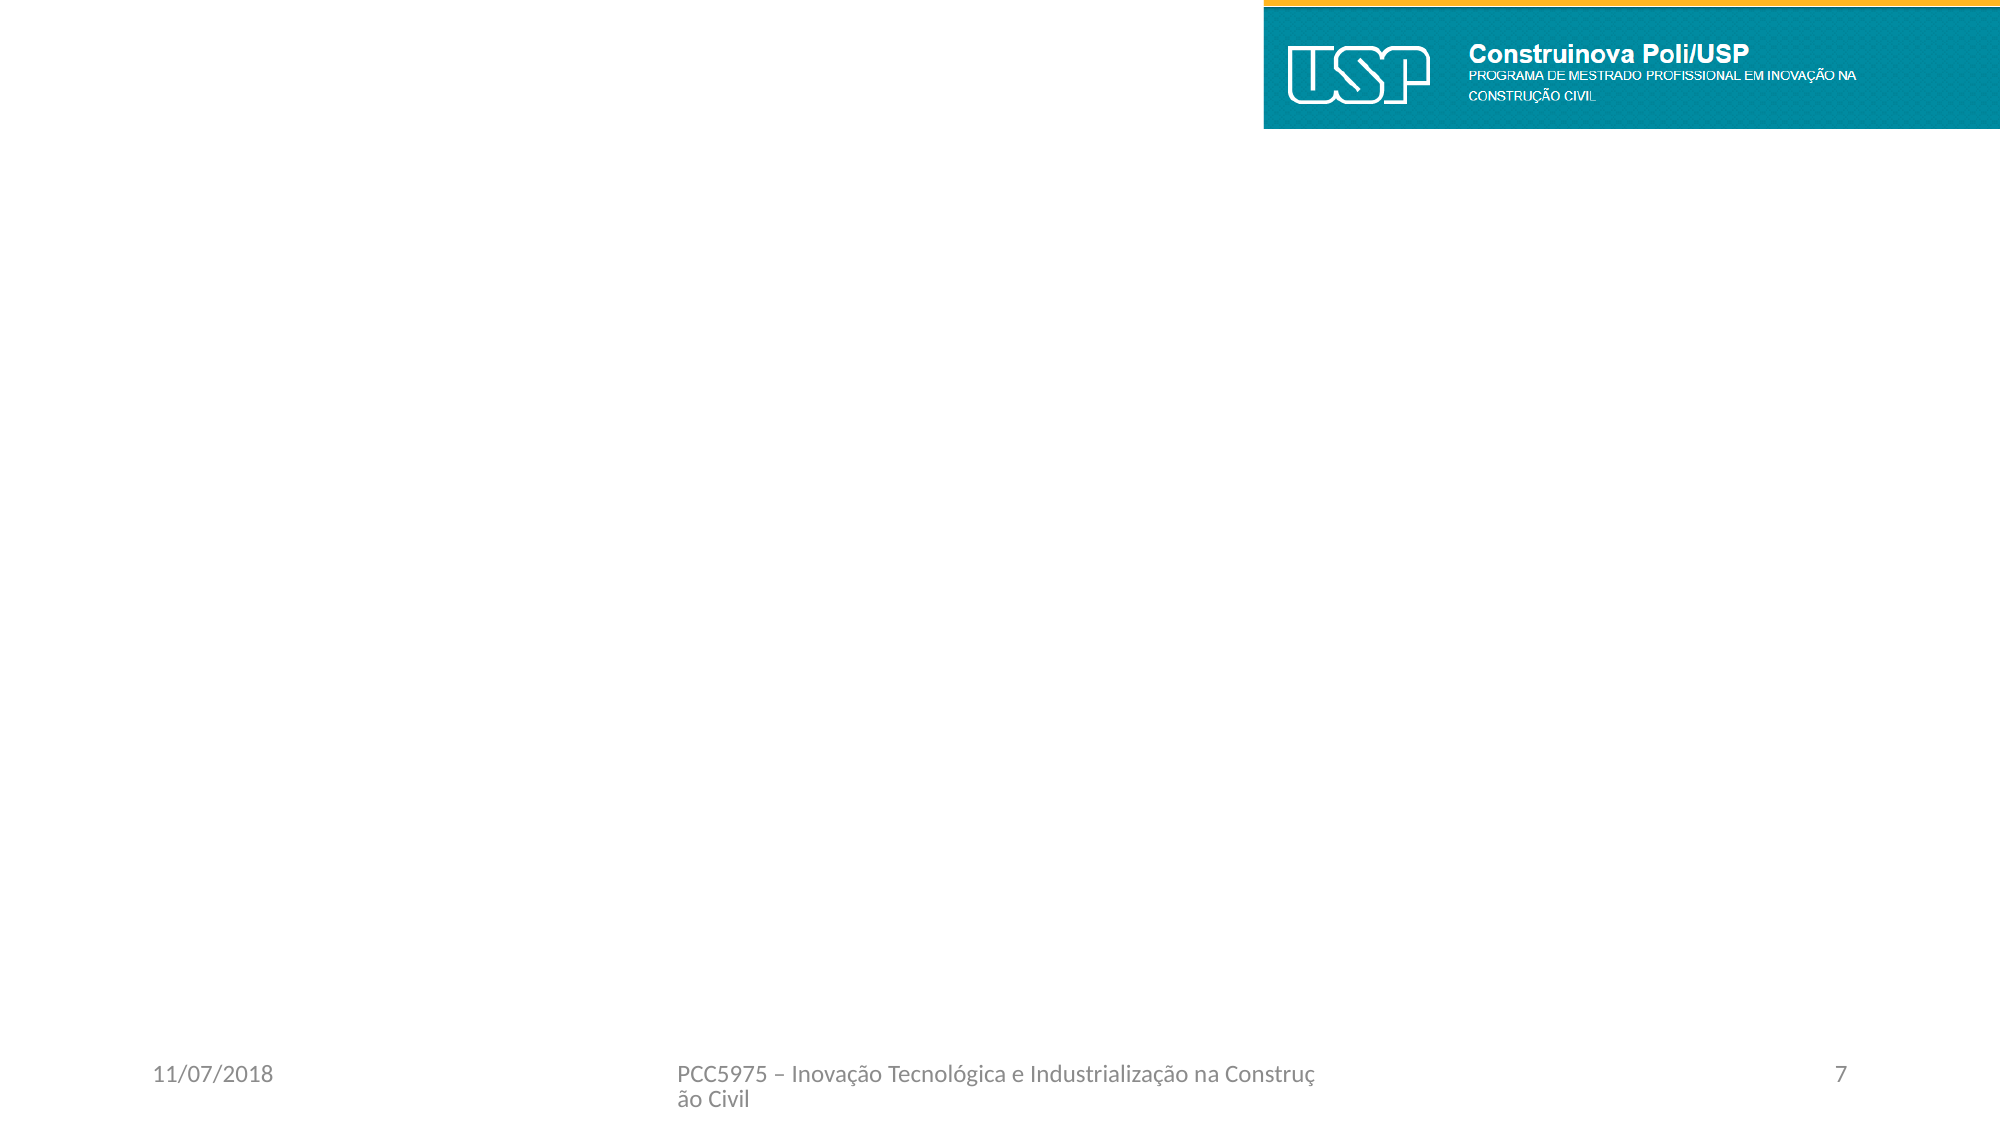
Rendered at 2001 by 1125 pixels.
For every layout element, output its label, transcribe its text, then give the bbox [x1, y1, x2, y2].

slide_number 7 [1412, 1042, 1863, 1103]
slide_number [137, 1042, 588, 1103]
picture [1263, 0, 2000, 129]
footer PCC5975 – Inovação Tecnológica e Industrialização na Construção Civil [662, 1042, 1338, 1103]
